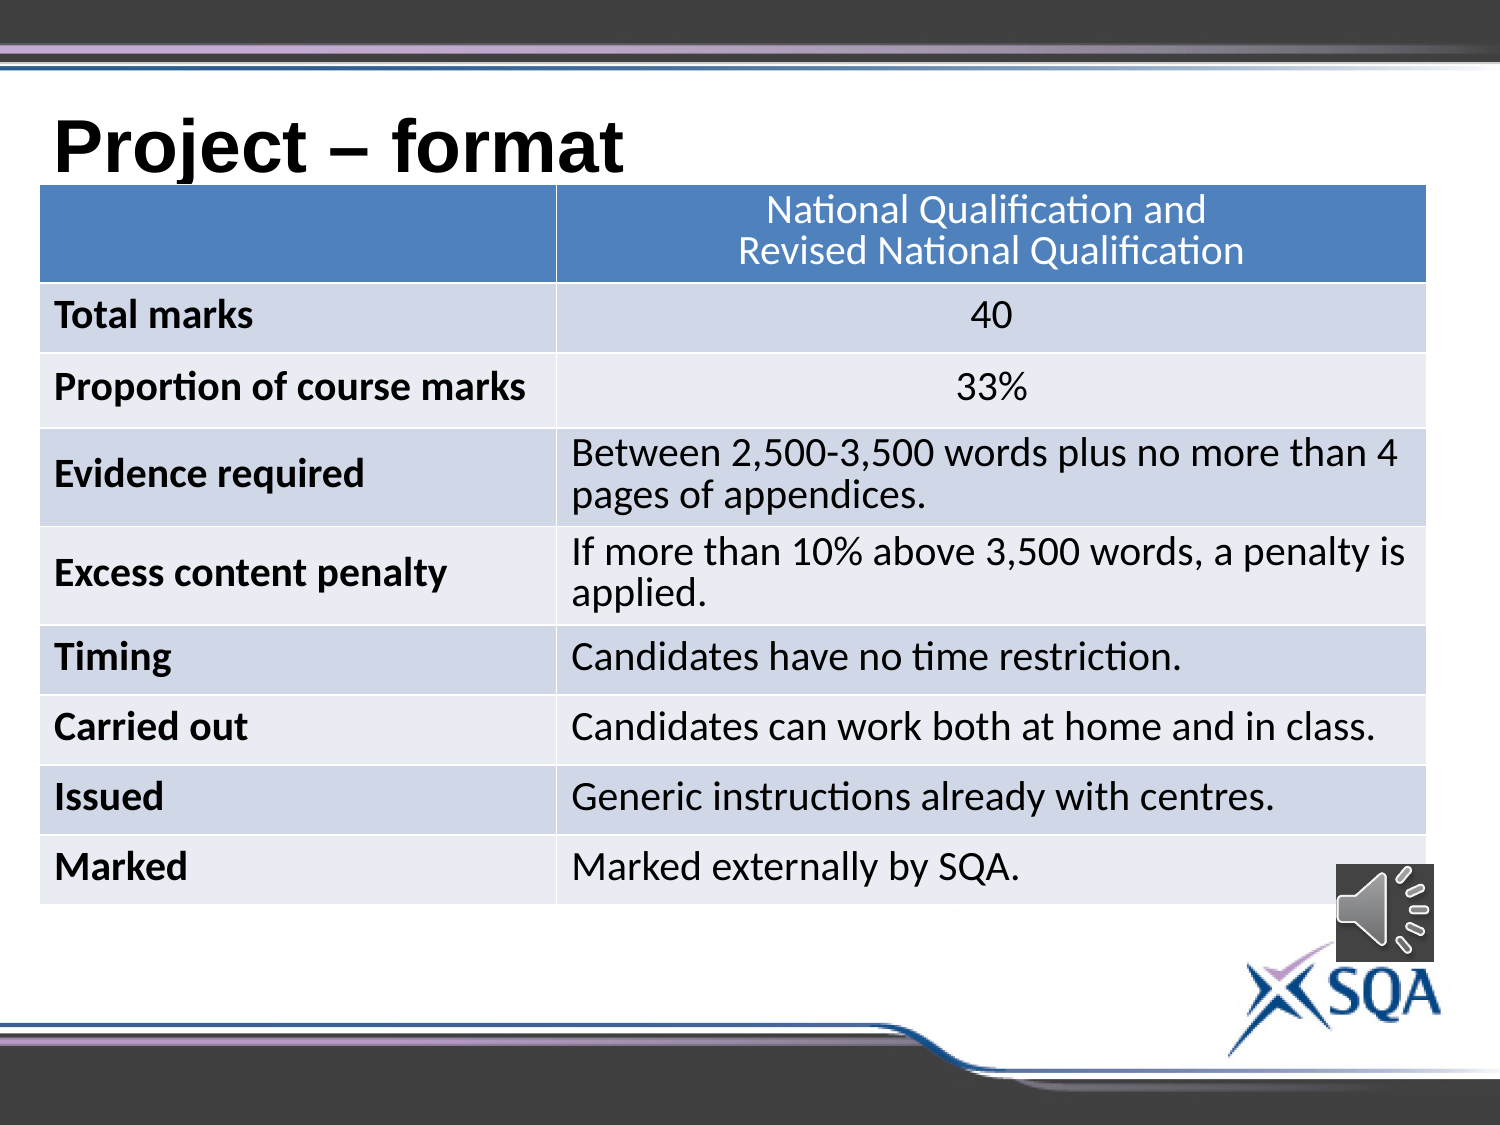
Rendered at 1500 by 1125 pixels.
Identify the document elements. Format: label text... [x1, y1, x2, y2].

table_cell Generic instructions already with centres. [557, 766, 1426, 834]
table_cell Marked [40, 836, 556, 904]
table_cell 40 [557, 284, 1426, 352]
table_cell 33% [557, 354, 1426, 427]
text_box Project – format [39, 90, 1427, 184]
table_cell If more than 10% above 3,500 words, a penalty is applied. [557, 527, 1426, 624]
table_header National Qualification and Revised National Qualification [557, 185, 1426, 282]
table_cell Candidates have no time restriction. [557, 626, 1426, 694]
table_cell Proportion of course marks [40, 354, 556, 427]
table_cell Total marks [40, 284, 556, 352]
table_cell Excess content penalty [40, 527, 556, 624]
table_cell Marked externally by SQA. [557, 836, 1426, 904]
table_cell Between 2,500-3,500 words plus no more than 4 pages of appendices. [557, 429, 1426, 526]
table_cell Carried out [40, 696, 556, 764]
table_cell Evidence required [40, 429, 556, 526]
picture [0, 0, 1500, 1125]
table_cell Timing [40, 626, 556, 694]
table_cell Candidates can work both at home and in class. [557, 696, 1426, 764]
table_header [40, 185, 556, 282]
table_cell Issued [40, 766, 556, 834]
